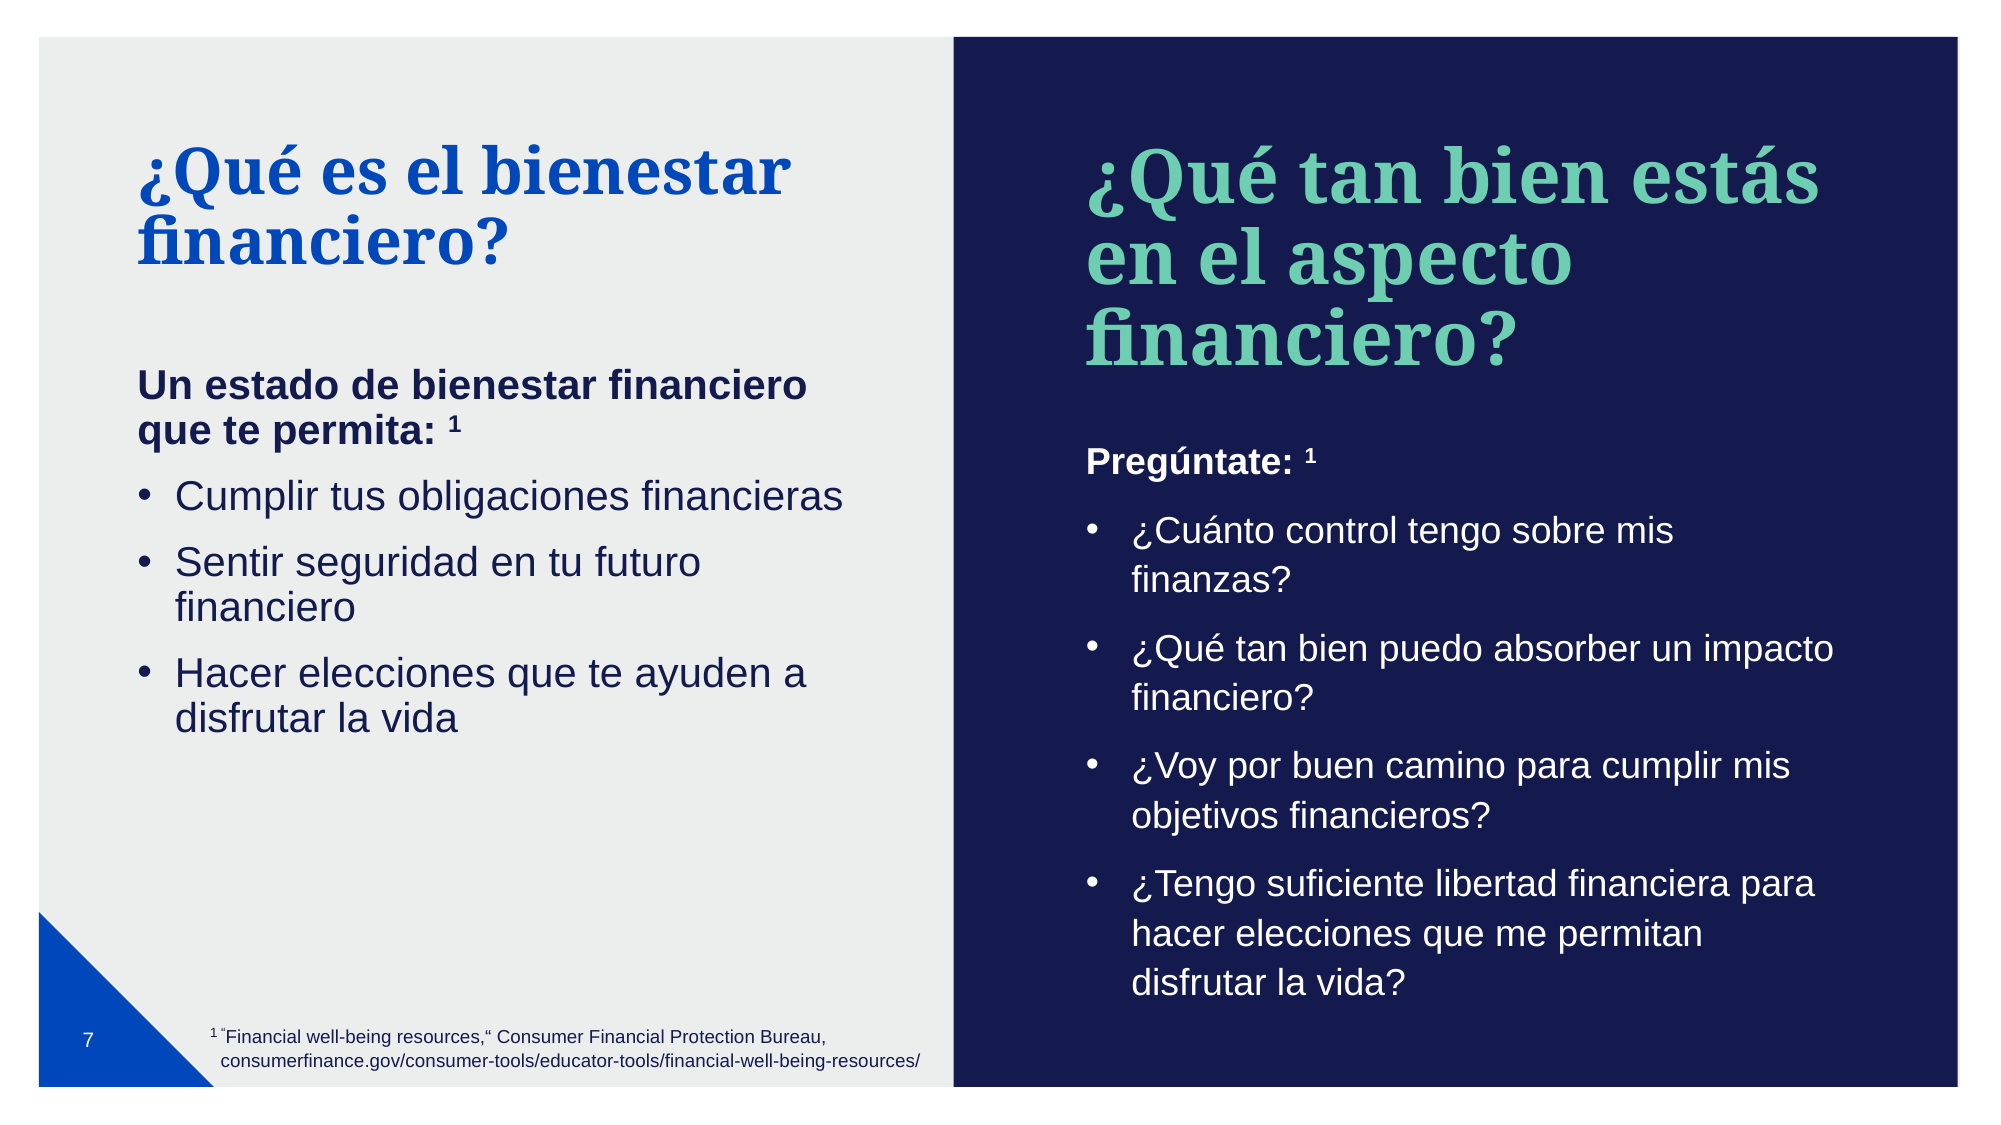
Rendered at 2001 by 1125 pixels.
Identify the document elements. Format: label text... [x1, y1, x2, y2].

text_box ¿Qué es el bienestar financiero? [137, 131, 881, 327]
list Pregúntate: 1 ¿Cuánto control tengo sobre mis finanzas? ¿Qué tan bien puedo absorber un impacto financiero? ¿Voy por buen camino para cumplir mis objetivos financieros? ¿Tengo suficiente libertad financiera para hacer elecciones que me permitan disfrutar la vida? [1085, 425, 1863, 1014]
text_box 1 “Financial well-being resources,“ Consumer Financial Protection Bureau, consumerfinance.gov/consumer-tools/educator-tools/financial-well-being-resources/ [195, 1013, 1000, 1079]
text_box Un estado de bienestar financiero que te permita: 1 Cumplir tus obligaciones financieras Sentir seguridad en tu futuro financiero Hacer elecciones que te ayuden a disfrutar la vida [137, 356, 881, 888]
title ¿Qué tan bien estás en el aspecto financiero? [1085, 131, 1897, 357]
